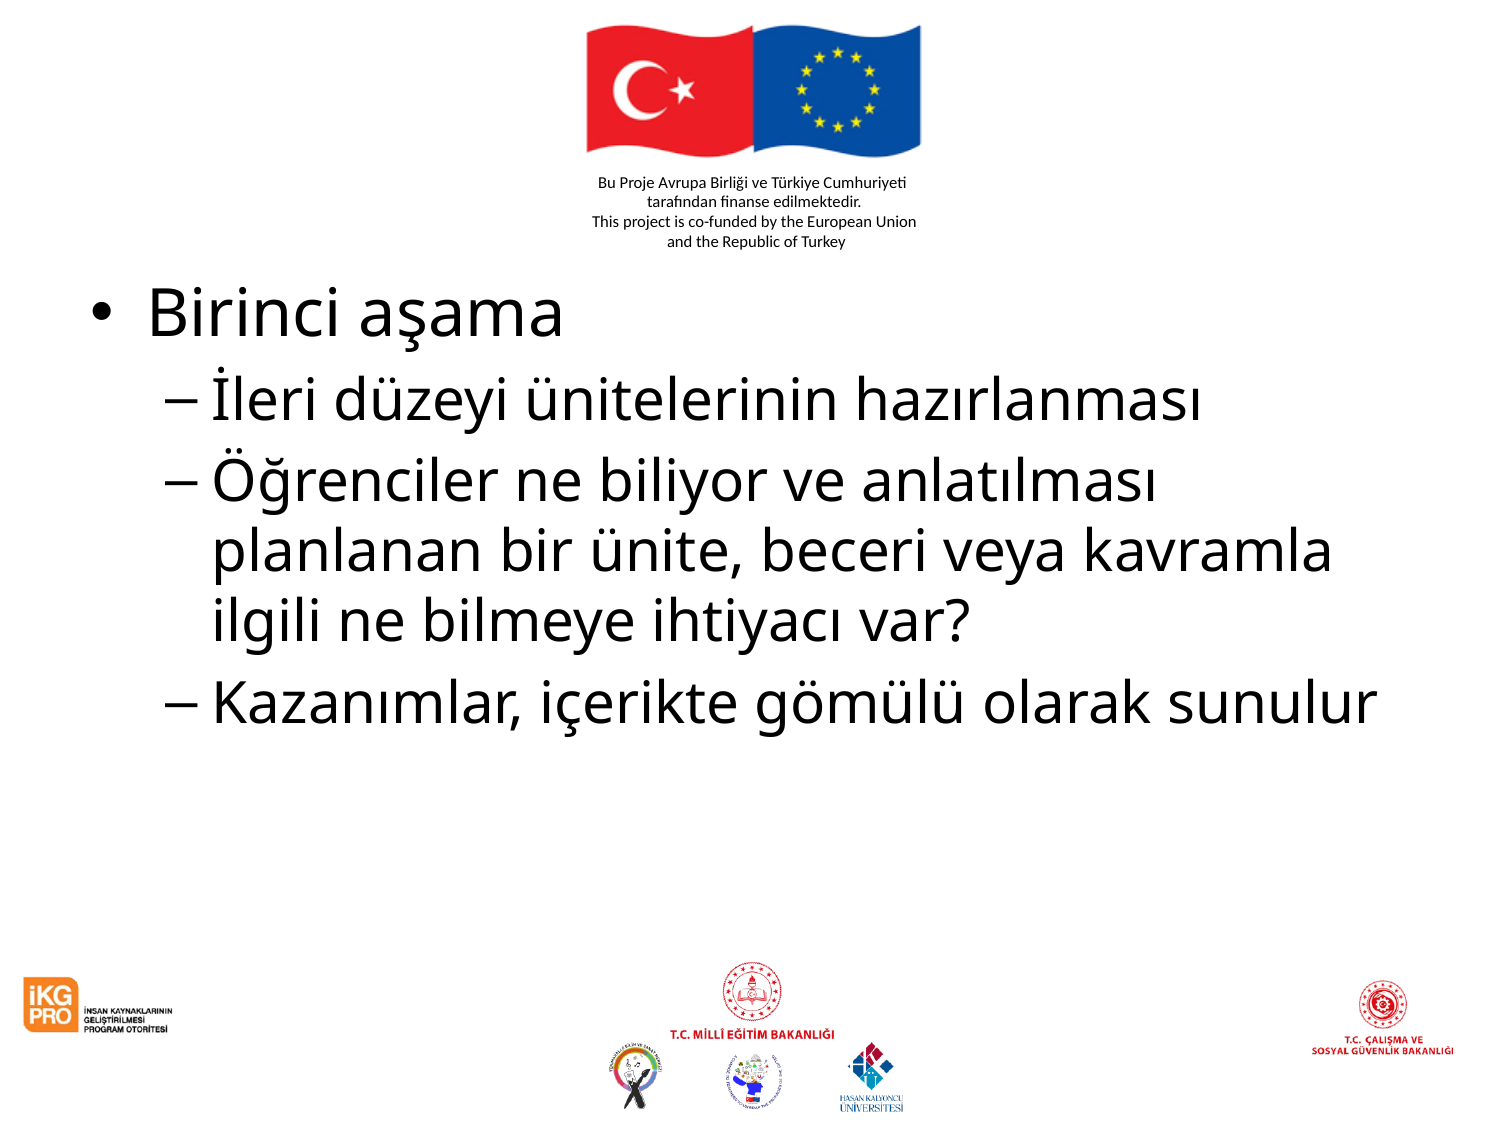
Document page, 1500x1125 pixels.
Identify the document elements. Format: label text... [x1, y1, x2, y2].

list Birinci aşama İleri düzeyi ünitelerinin hazırlanması Öğrenciler ne biliyor ve anlatılması planlanan bir ünite, beceri veya kavramla ilgili ne bilmeye ihtiyacı var? Kazanımlar, içerikte gömülü olarak sunulur [75, 262, 1425, 1005]
picture [0, 949, 221, 1065]
picture [1311, 979, 1454, 1055]
picture [609, 1005, 903, 1112]
picture [585, 23, 922, 160]
